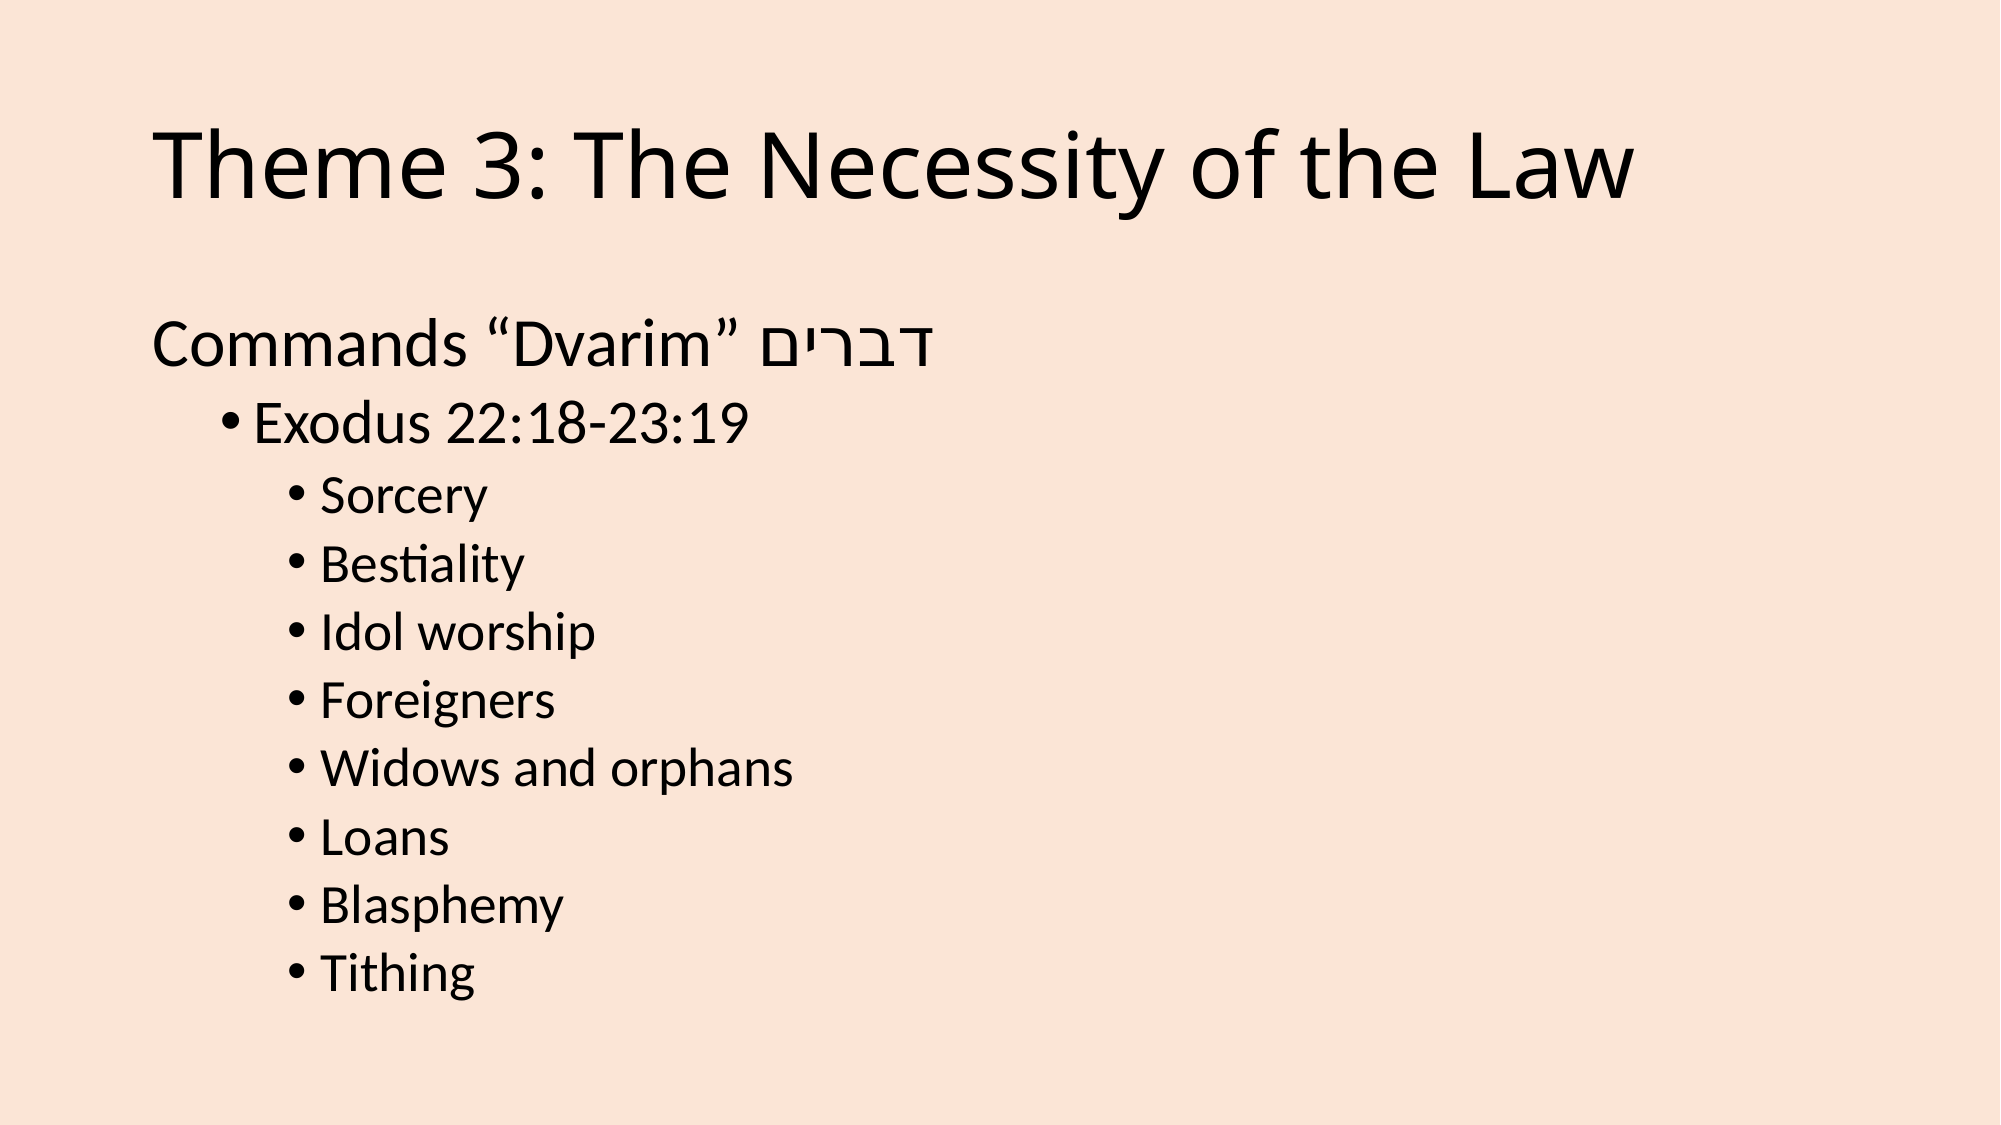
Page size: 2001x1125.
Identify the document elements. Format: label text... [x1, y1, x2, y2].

list Commands “Dvarim” דברים Exodus 22:18-23:19 Sorcery Bestiality Idol worship Foreigners Widows and orphans Loans Blasphemy Tithing [137, 299, 1863, 1014]
title Theme 3: The Necessity of the Law [137, 59, 1863, 278]
